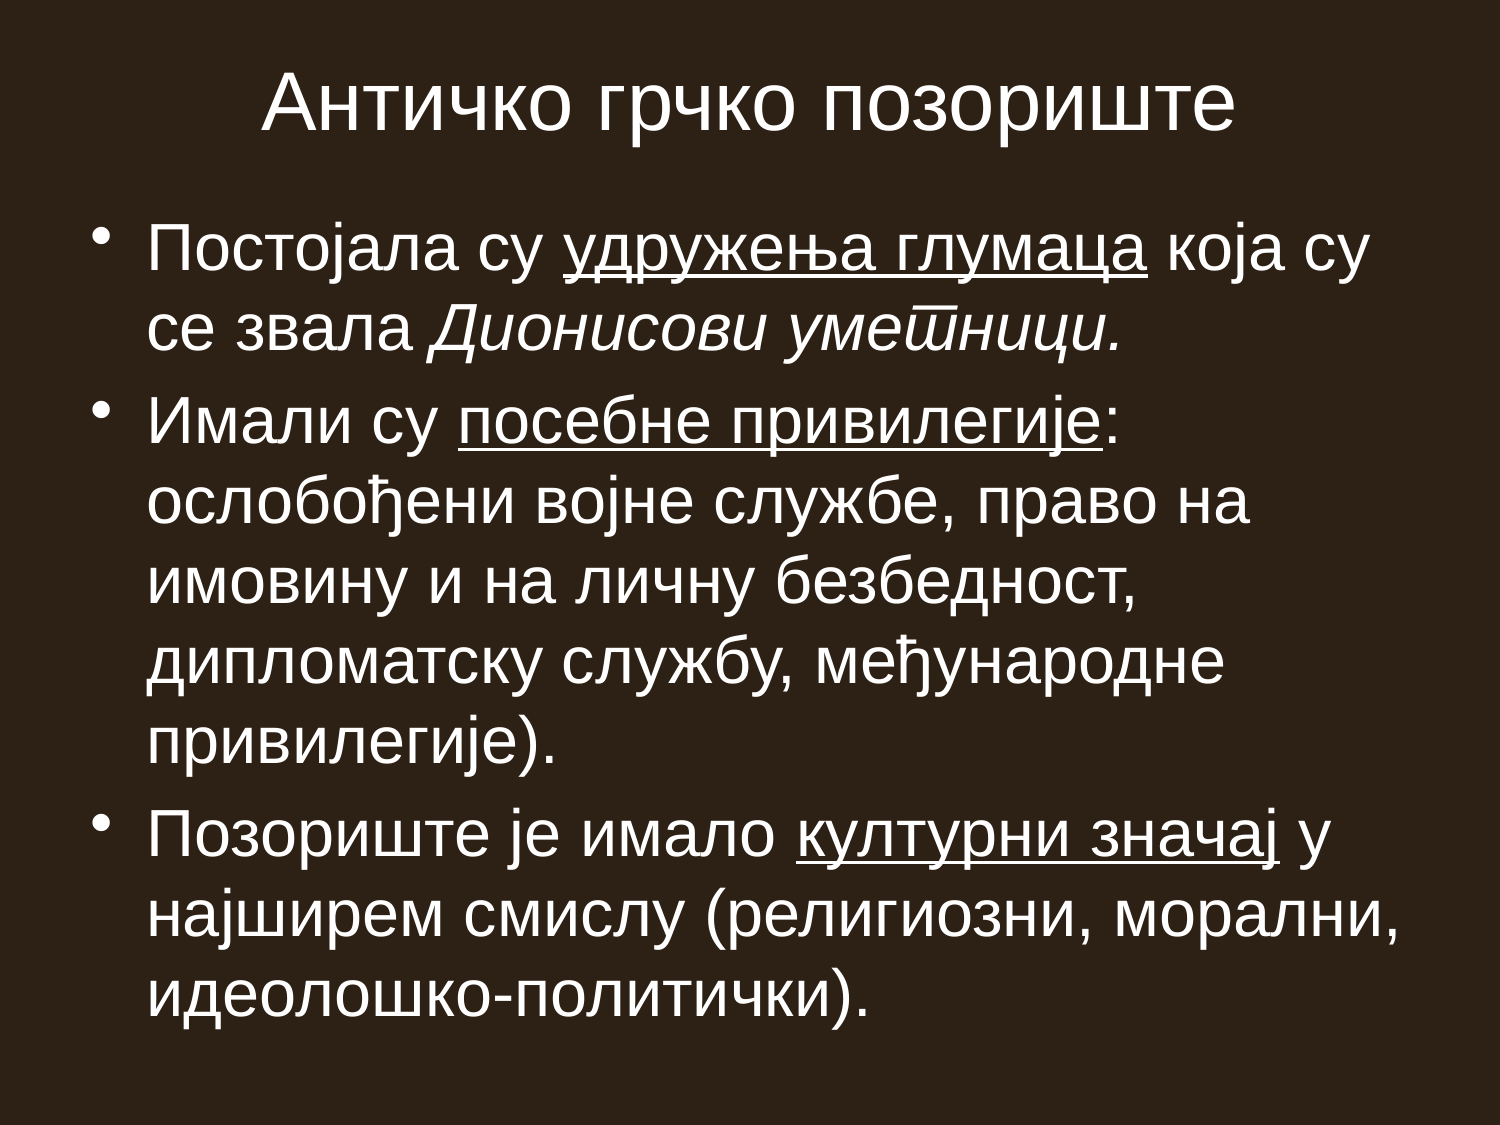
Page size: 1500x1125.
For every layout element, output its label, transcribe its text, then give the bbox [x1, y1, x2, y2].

title Античко грчко позориште [74, 44, 1426, 150]
list Постојала су удружења глумаца која су се звала Дионисови уметници. Имали су посебне привилегије: ослобођени војне службе, право на имовину и на личну безбедност, дипломатску службу, међународне привилегије). Позориште је имало културни значај у најширем смислу (религиозни, морални, идеолошко-политички). [74, 196, 1426, 1071]
